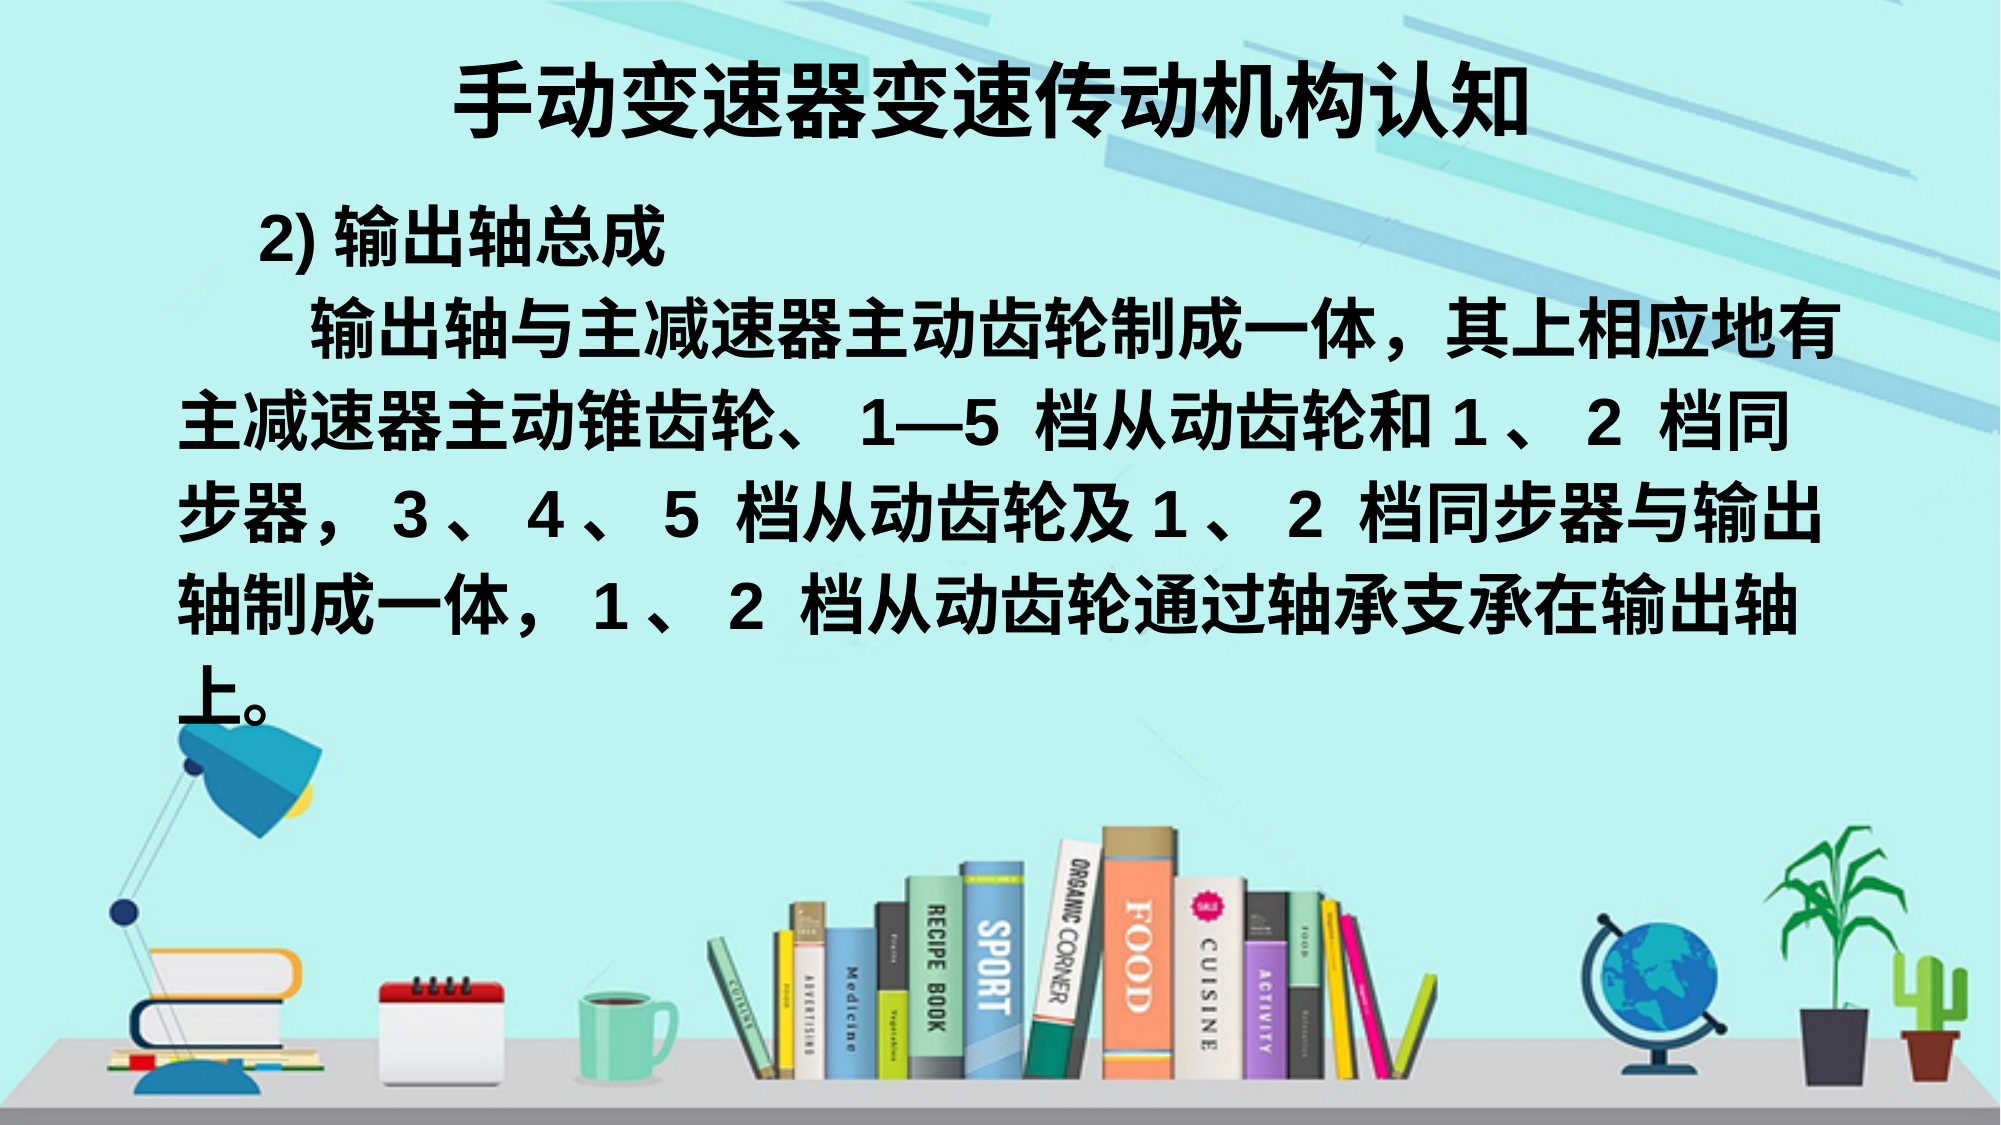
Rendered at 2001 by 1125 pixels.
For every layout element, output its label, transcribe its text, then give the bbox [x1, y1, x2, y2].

list 2)输出轴总成 输出轴与主减速器主动齿轮制成一体，其上相应地有主减速器主动锥齿轮、1—5 档从动齿轮和1、2 档同步器，3、4、5 档从动齿轮及1、2 档同步器与输出轴制成一体，1、2 档从动齿轮通过轴承支承在输出轴上。 [161, 175, 1867, 851]
picture [0, 0, 2001, 1125]
title 手动变速器变速传动机构认知 [98, 34, 1824, 176]
